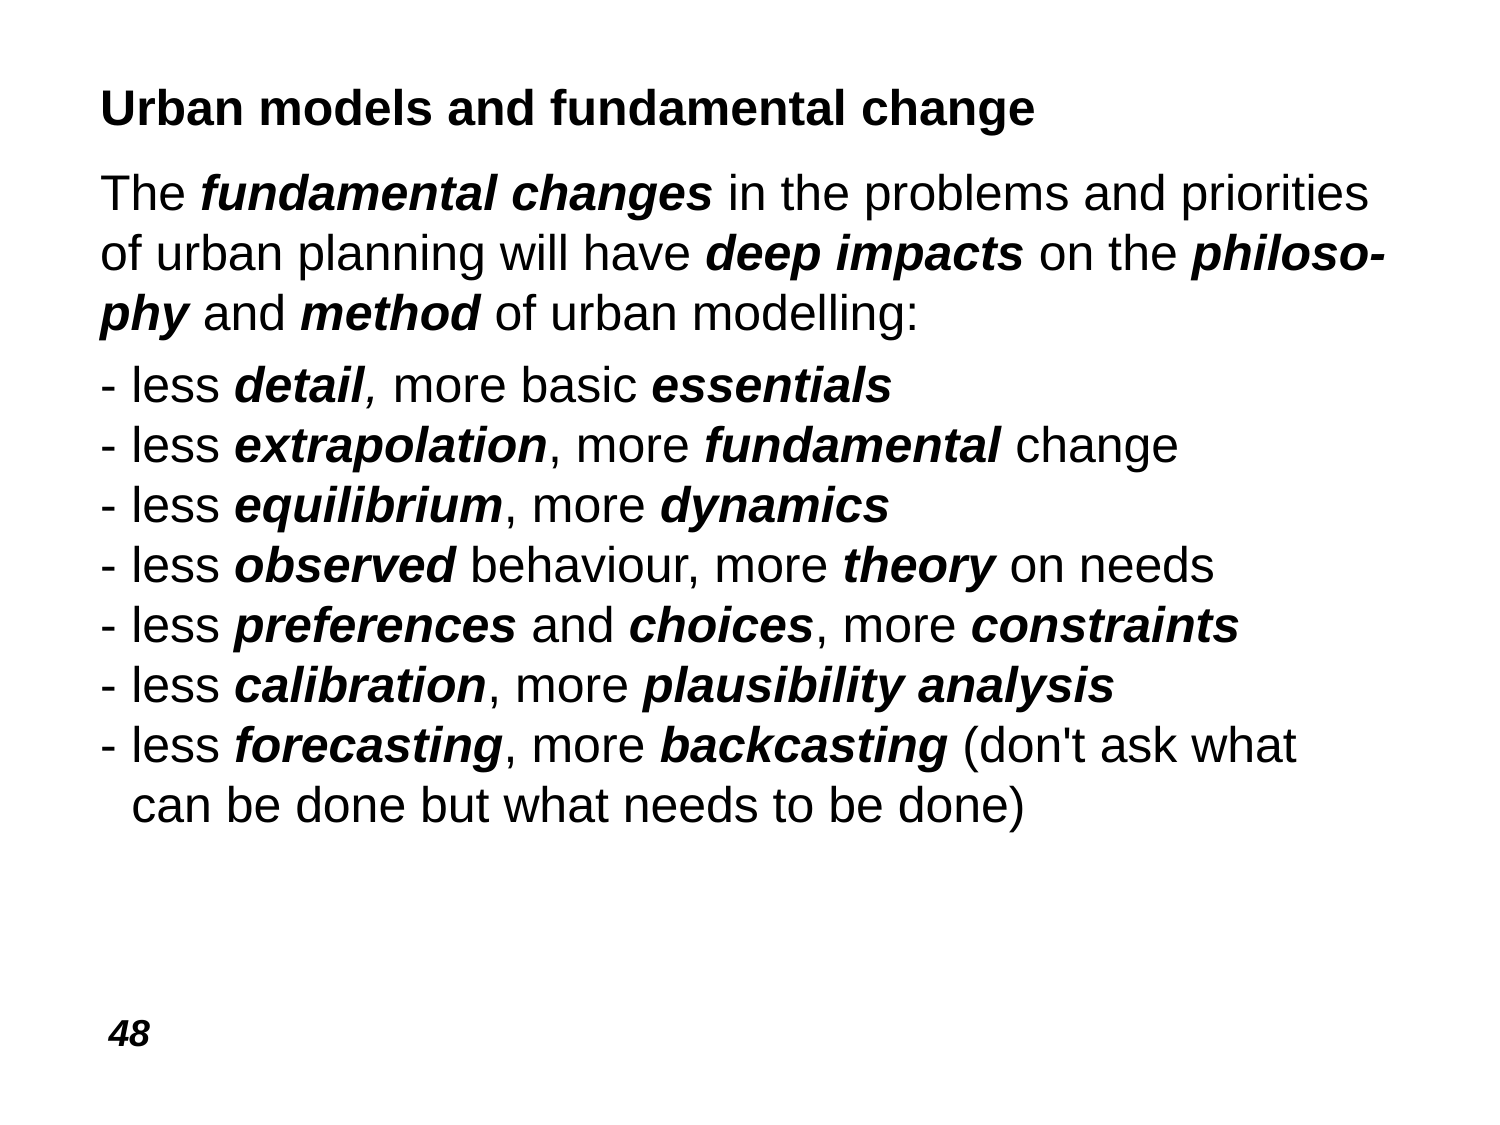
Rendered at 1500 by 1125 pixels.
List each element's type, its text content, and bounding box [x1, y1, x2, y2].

text_box Urban models and fundamental change The fundamental changes in the problems and priorities of urban planning will have deep impacts on the philoso-phy and method of urban modelling: - less detail, more basic essentials - less extrapolation, more fundamental change - less equilibrium, more dynamics - less observed behaviour, more theory on needs - less preferences and choices, more constraints - less calibration, more plausibility analysis - less forecasting, more backcasting (don't ask what can be done but what needs to be done) [100, 75, 1450, 963]
